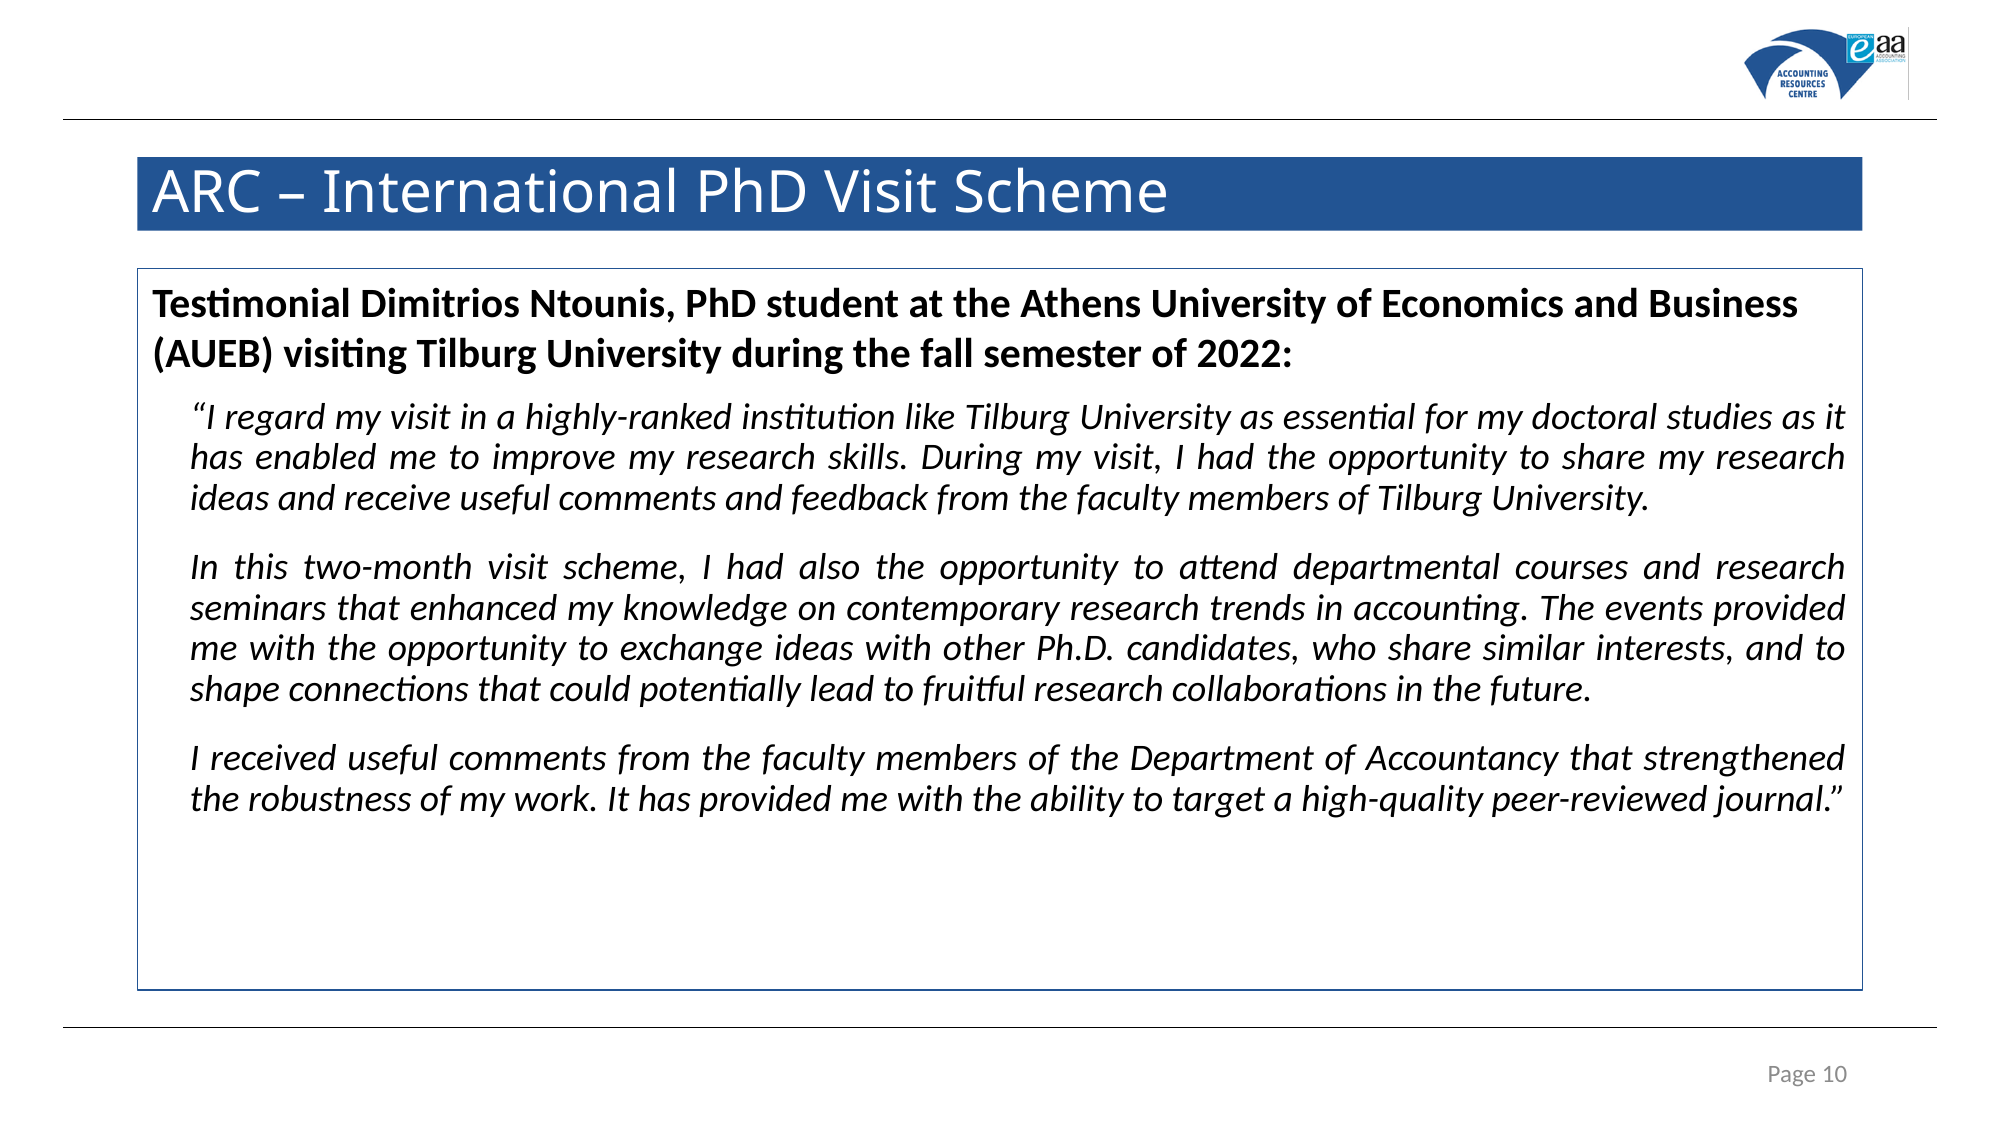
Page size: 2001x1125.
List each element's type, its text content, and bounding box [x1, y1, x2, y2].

list Testimonial Dimitrios Ntounis, PhD student at the Athens University of Economics and Business (AUEB) visiting Tilburg University during the fall semester of 2022: “I regard my visit in a highly-ranked institution like Tilburg University as essential for my doctoral studies as it has enabled me to improve my research skills. During my visit, I had the opportunity to share my research ideas and receive useful comments and feedback from the faculty members of Tilburg University. In this two-month visit scheme, I had also the opportunity to attend departmental courses and research seminars that enhanced my knowledge on contemporary research trends in accounting. The events provided me with the opportunity to exchange ideas with other Ph.D. candidates, who share similar interests, and to shape connections that could potentially lead to fruitful research collaborations in the future. I received useful comments from the faculty members of the Department of Accountancy that strengthened the robustness of my work. It has provided me with the ability to target a high-quality peer-reviewed journal.” [137, 268, 1863, 991]
title ARC – International PhD Visit Scheme [137, 157, 1863, 231]
slide_number Page 10 [1412, 1042, 1863, 1103]
picture [1742, 27, 1937, 108]
